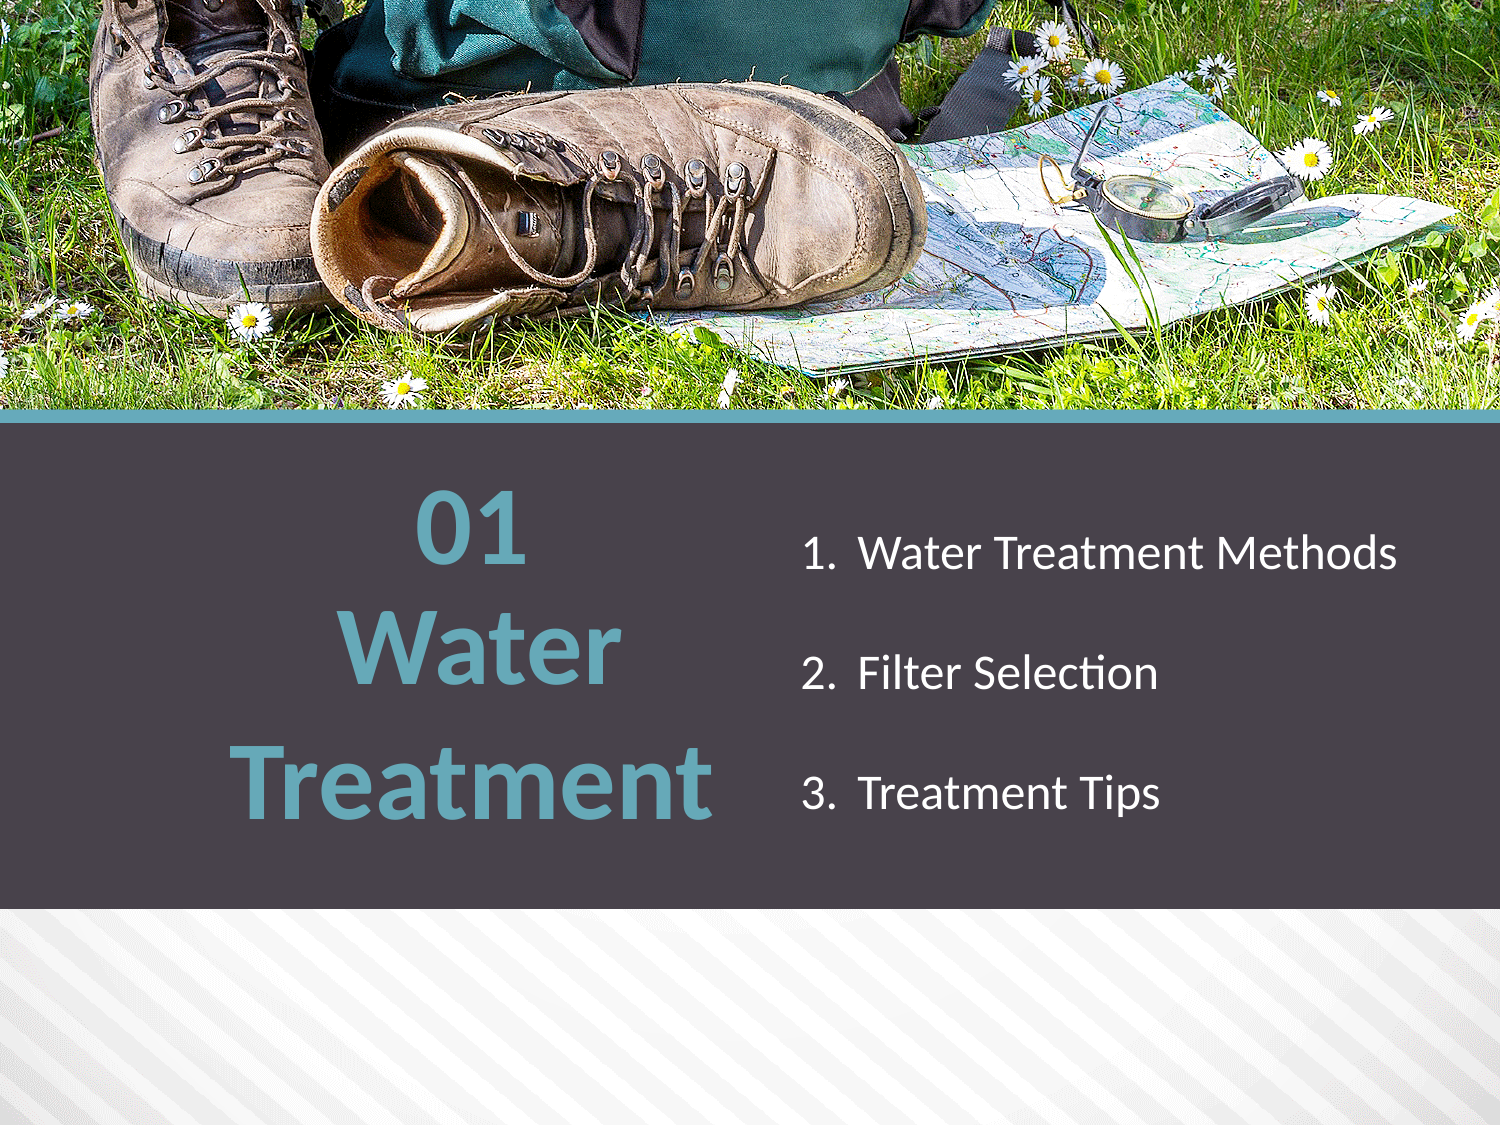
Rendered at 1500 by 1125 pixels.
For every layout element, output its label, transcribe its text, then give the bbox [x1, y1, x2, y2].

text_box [194, 444, 751, 853]
picture [0, 0, 1500, 1125]
text_box Water Treatment Methods Filter Selection Treatment Tips [785, 452, 1472, 828]
